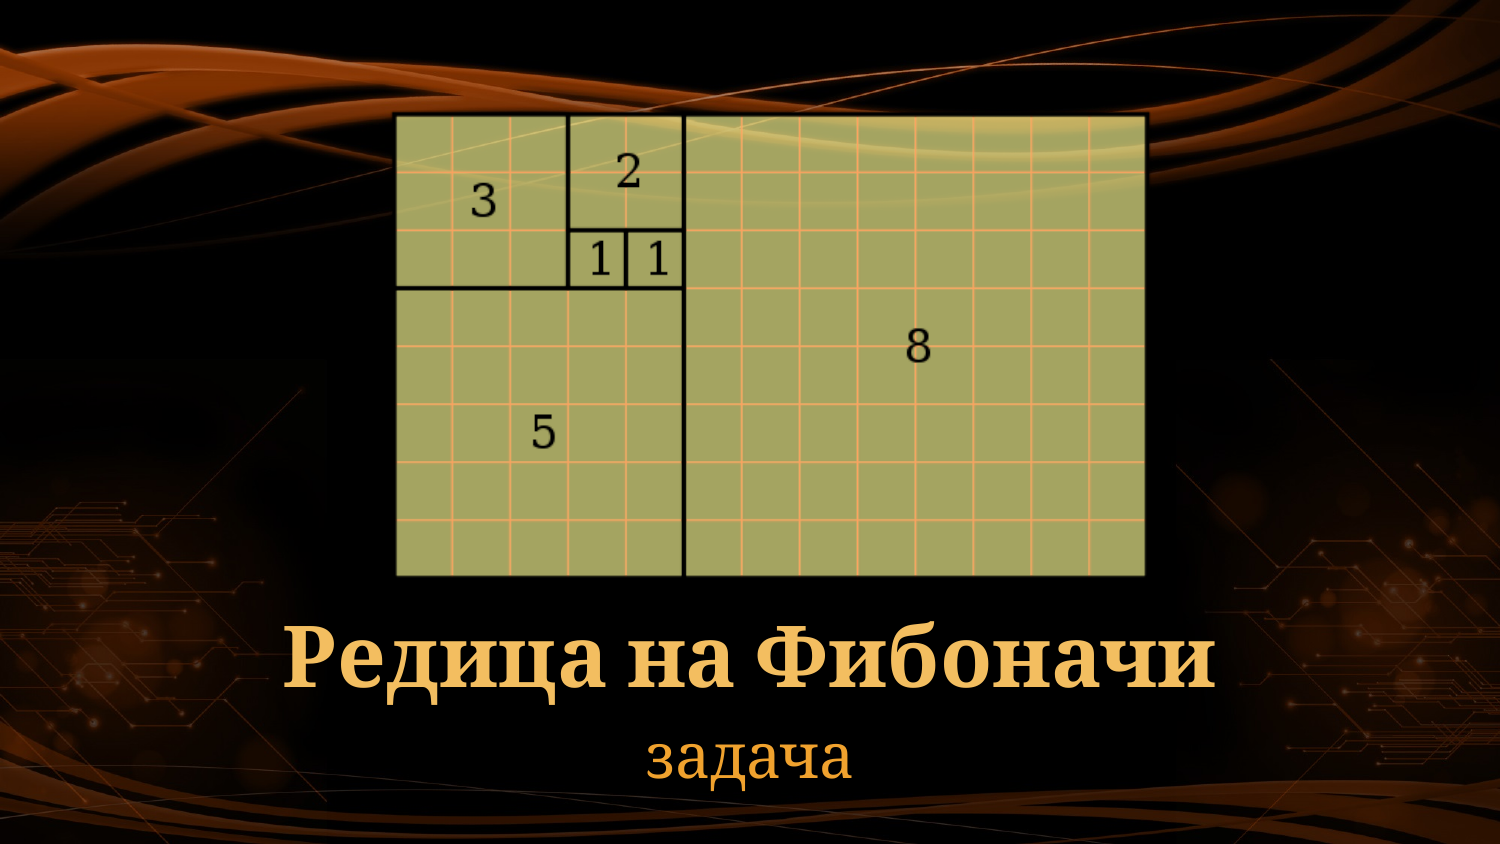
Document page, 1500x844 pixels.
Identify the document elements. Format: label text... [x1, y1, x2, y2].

picture [0, 0, 1500, 844]
title Редица на Фибоначи [112, 609, 1388, 708]
list задача [112, 708, 1388, 797]
